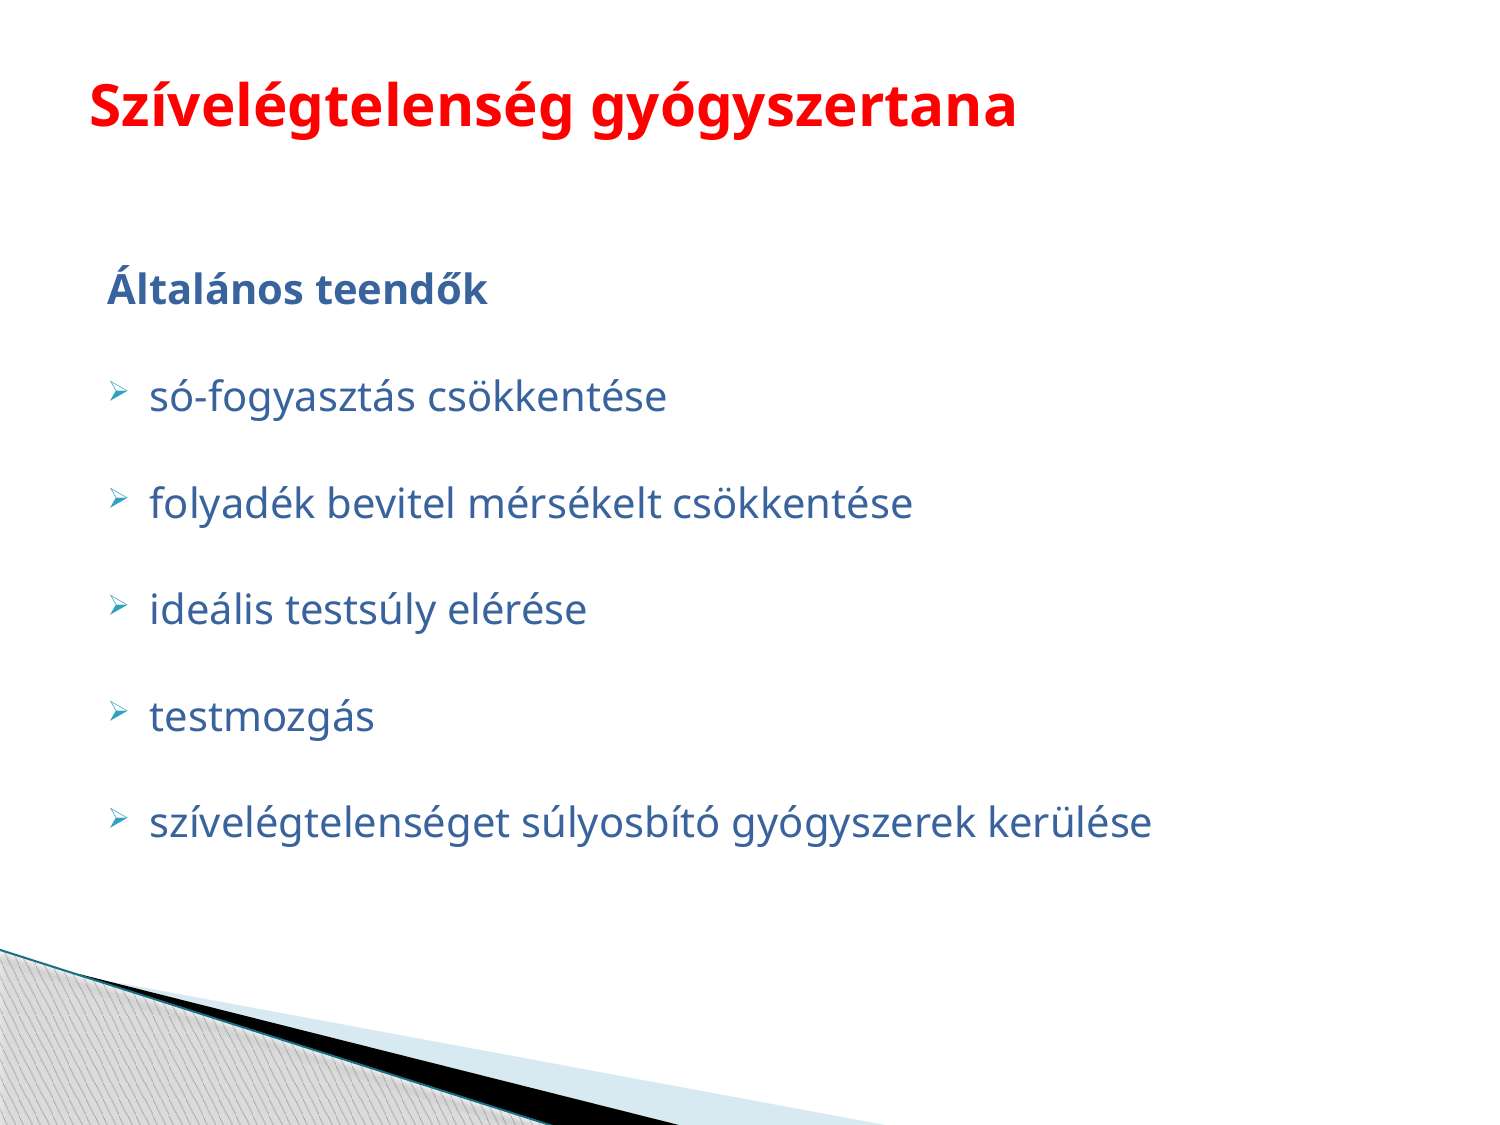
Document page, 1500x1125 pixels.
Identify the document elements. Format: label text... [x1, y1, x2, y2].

list Általános teendők só-fogyasztás csökkentése folyadék bevitel mérsékelt csökkentése ideális testsúly elérése testmozgás szívelégtelenséget súlyosbító gyógyszerek kerülése [75, 208, 1425, 1047]
title Szívelégtelenség gyógyszertana [75, 45, 1425, 161]
